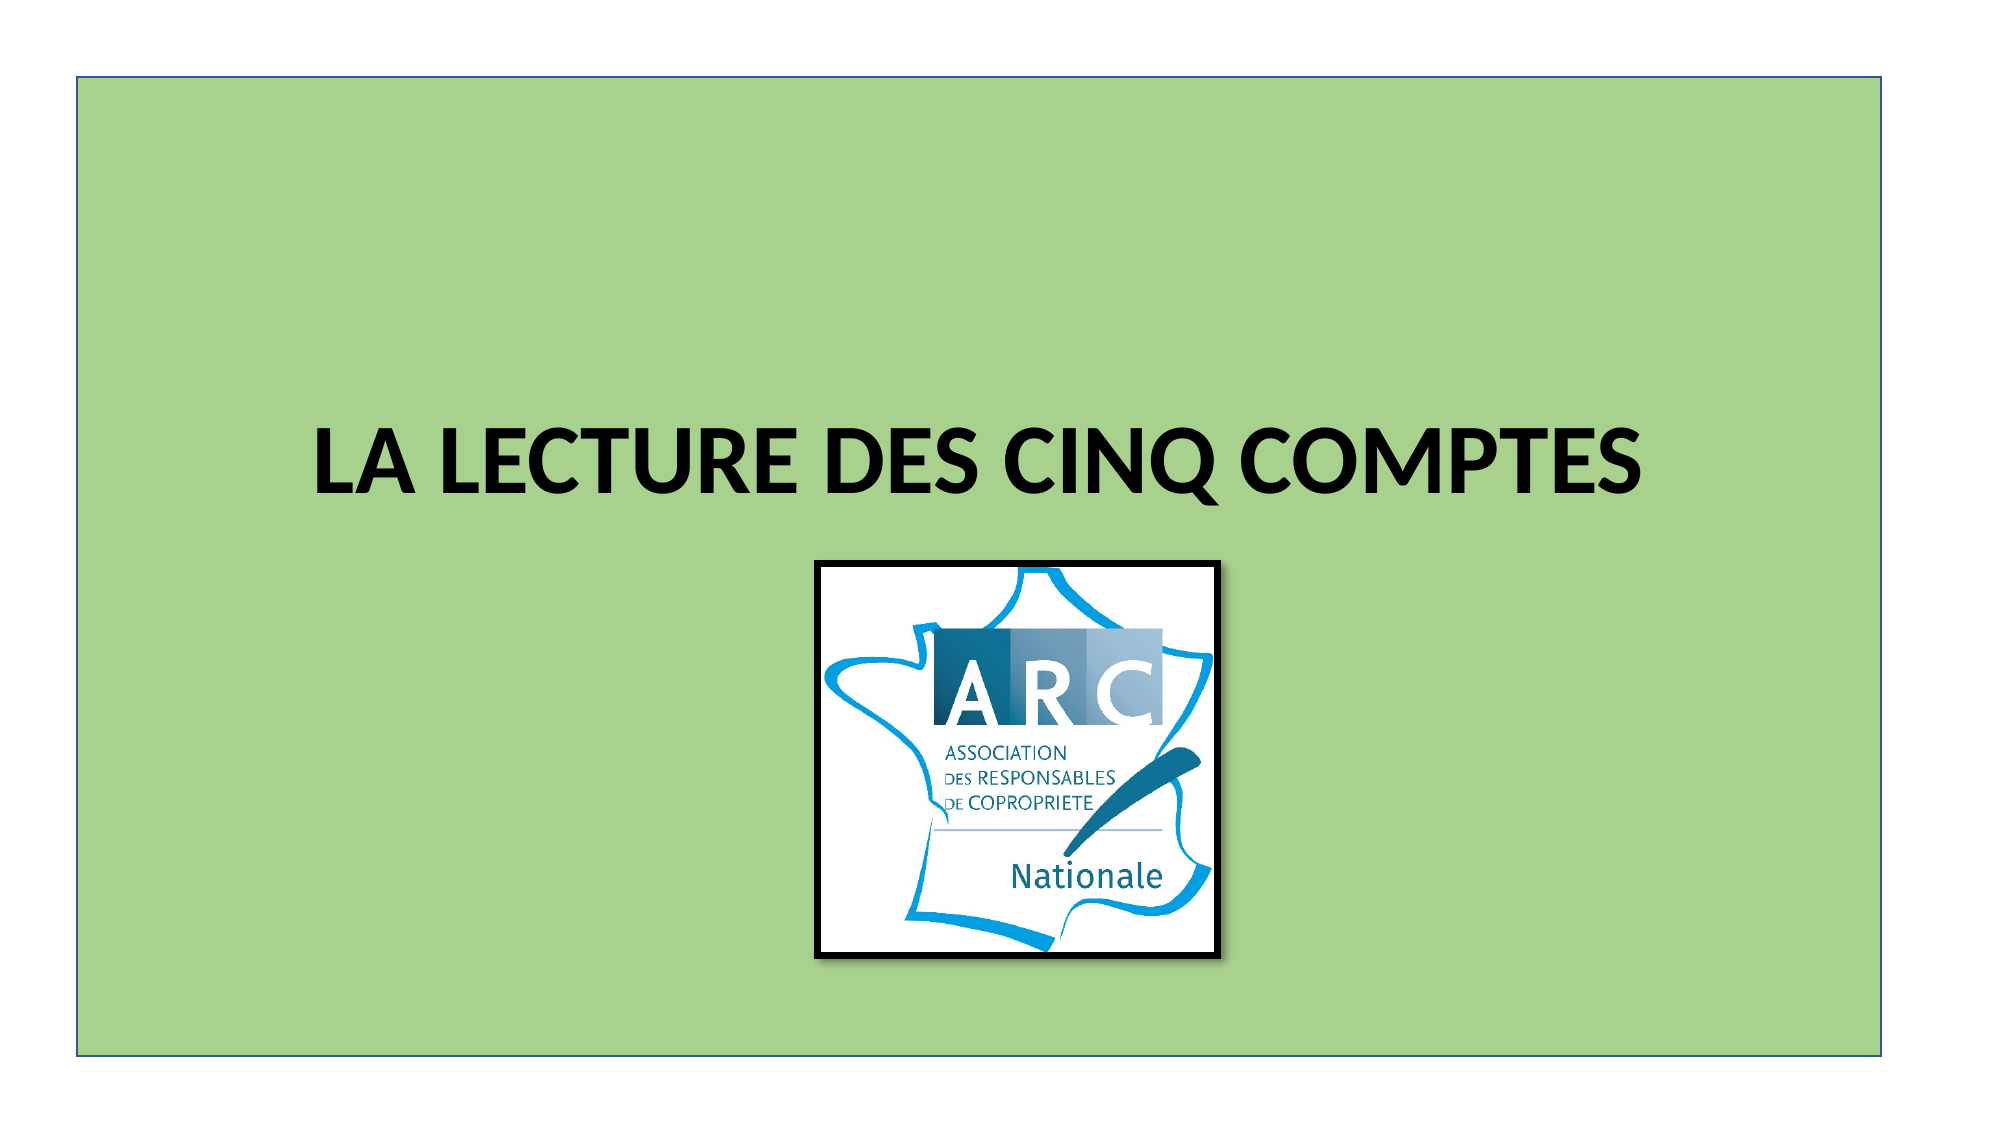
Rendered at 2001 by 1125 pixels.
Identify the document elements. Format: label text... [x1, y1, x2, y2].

picture [820, 566, 1215, 953]
text_box LA LECTURE DES CINQ COMPTES [76, 76, 1882, 1057]
